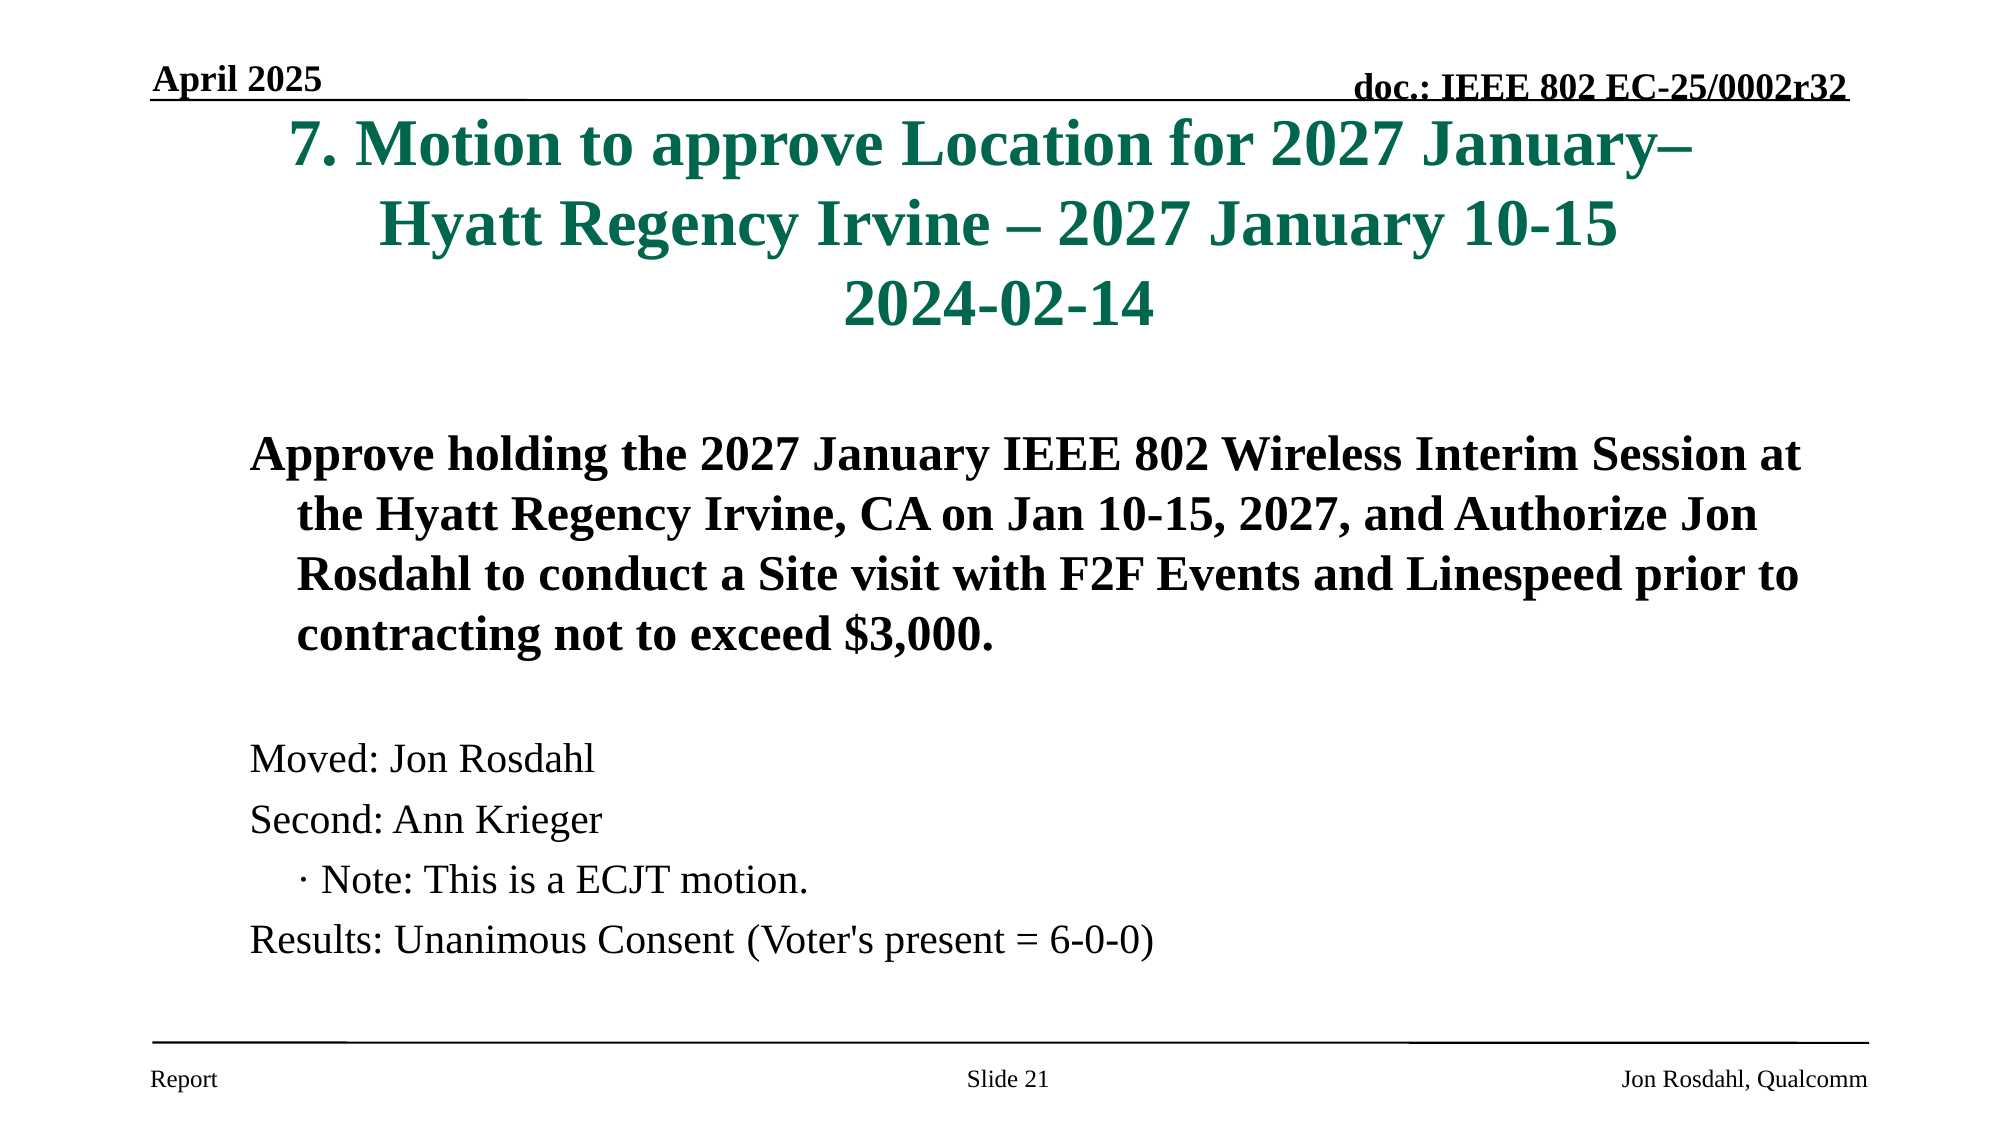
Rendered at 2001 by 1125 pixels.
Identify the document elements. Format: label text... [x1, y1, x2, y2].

list Approve holding the 2027 January IEEE 802 Wireless Interim Session at the Hyatt Regency Irvine, CA on Jan 10-15, 2027, and Authorize Jon Rosdahl to conduct a Site visit with F2F Events and Linespeed prior to contracting not to exceed $3,000. Moved: Jon Rosdahl Second: Ann Krieger · Note: This is a ECJT motion. Results: Unanimous Consent (Voter's present = 6-0-0) [159, 412, 1860, 1013]
title 7. Motion to approve Location for 2027 January– Hyatt Regency Irvine – 2027 January 10-15 2024-02-14 [149, 112, 1850, 326]
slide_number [152, 54, 563, 100]
footer Jon Rosdahl, Qualcomm [1171, 1061, 1869, 1093]
slide_number Slide 21 [950, 1061, 1067, 1123]
